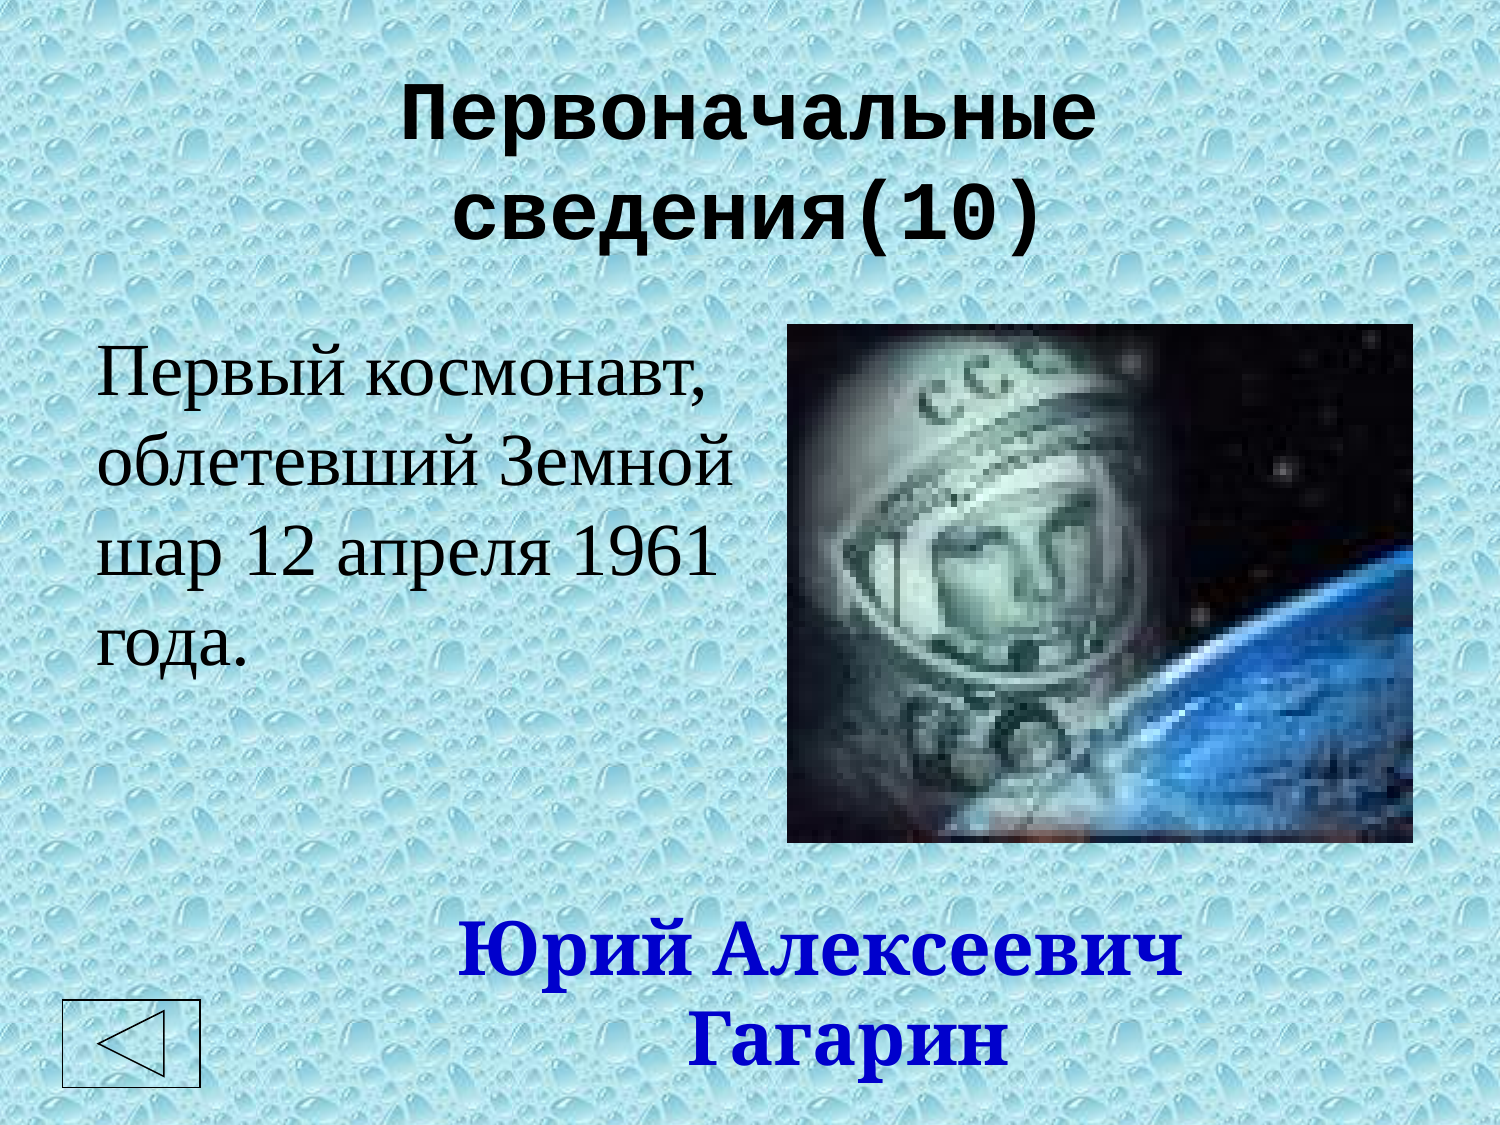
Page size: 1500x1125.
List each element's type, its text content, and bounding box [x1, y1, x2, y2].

title Первоначальные сведения(10) [112, 62, 1388, 251]
text_box [62, 999, 200, 1088]
text_box Первый космонавт, облетевший Земной шар 12 апреля 1961 года. [24, 312, 845, 875]
picture [0, 0, 1500, 1125]
text_box Юрий Алексеевич Гагарин [289, 893, 1353, 1083]
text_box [787, 324, 1413, 843]
